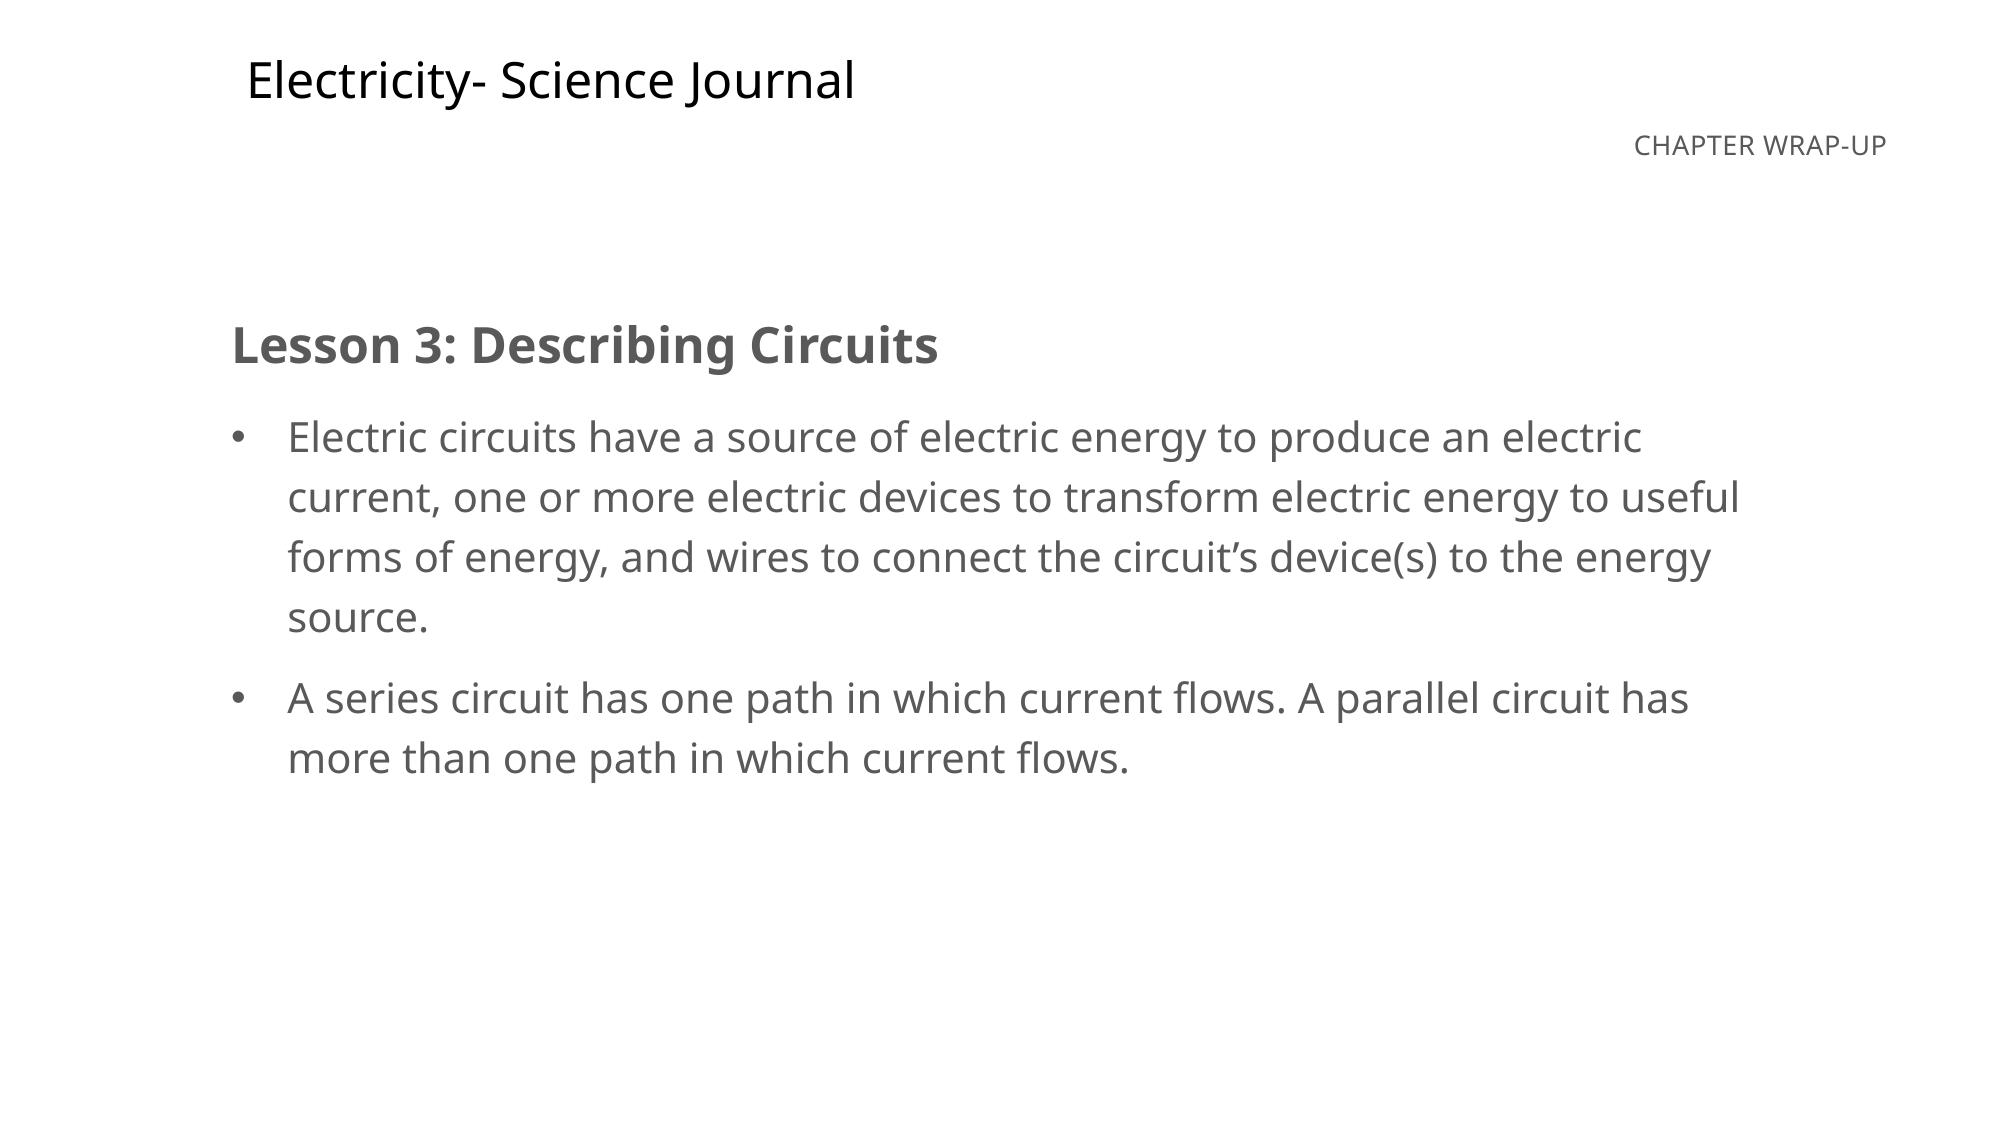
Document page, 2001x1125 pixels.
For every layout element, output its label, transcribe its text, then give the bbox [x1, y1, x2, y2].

list Electricity- Science Journal [230, 47, 1945, 125]
list Lesson 3: Describing Circuits [230, 312, 1780, 400]
list Electric circuits have a source of electric energy to produce an electric current, one or more electric devices to transform electric energy to useful forms of energy, and wires to connect the circuit’s device(s) to the energy source. A series circuit has one path in which current flows. A parallel circuit has more than one path in which current flows. [230, 400, 1780, 929]
